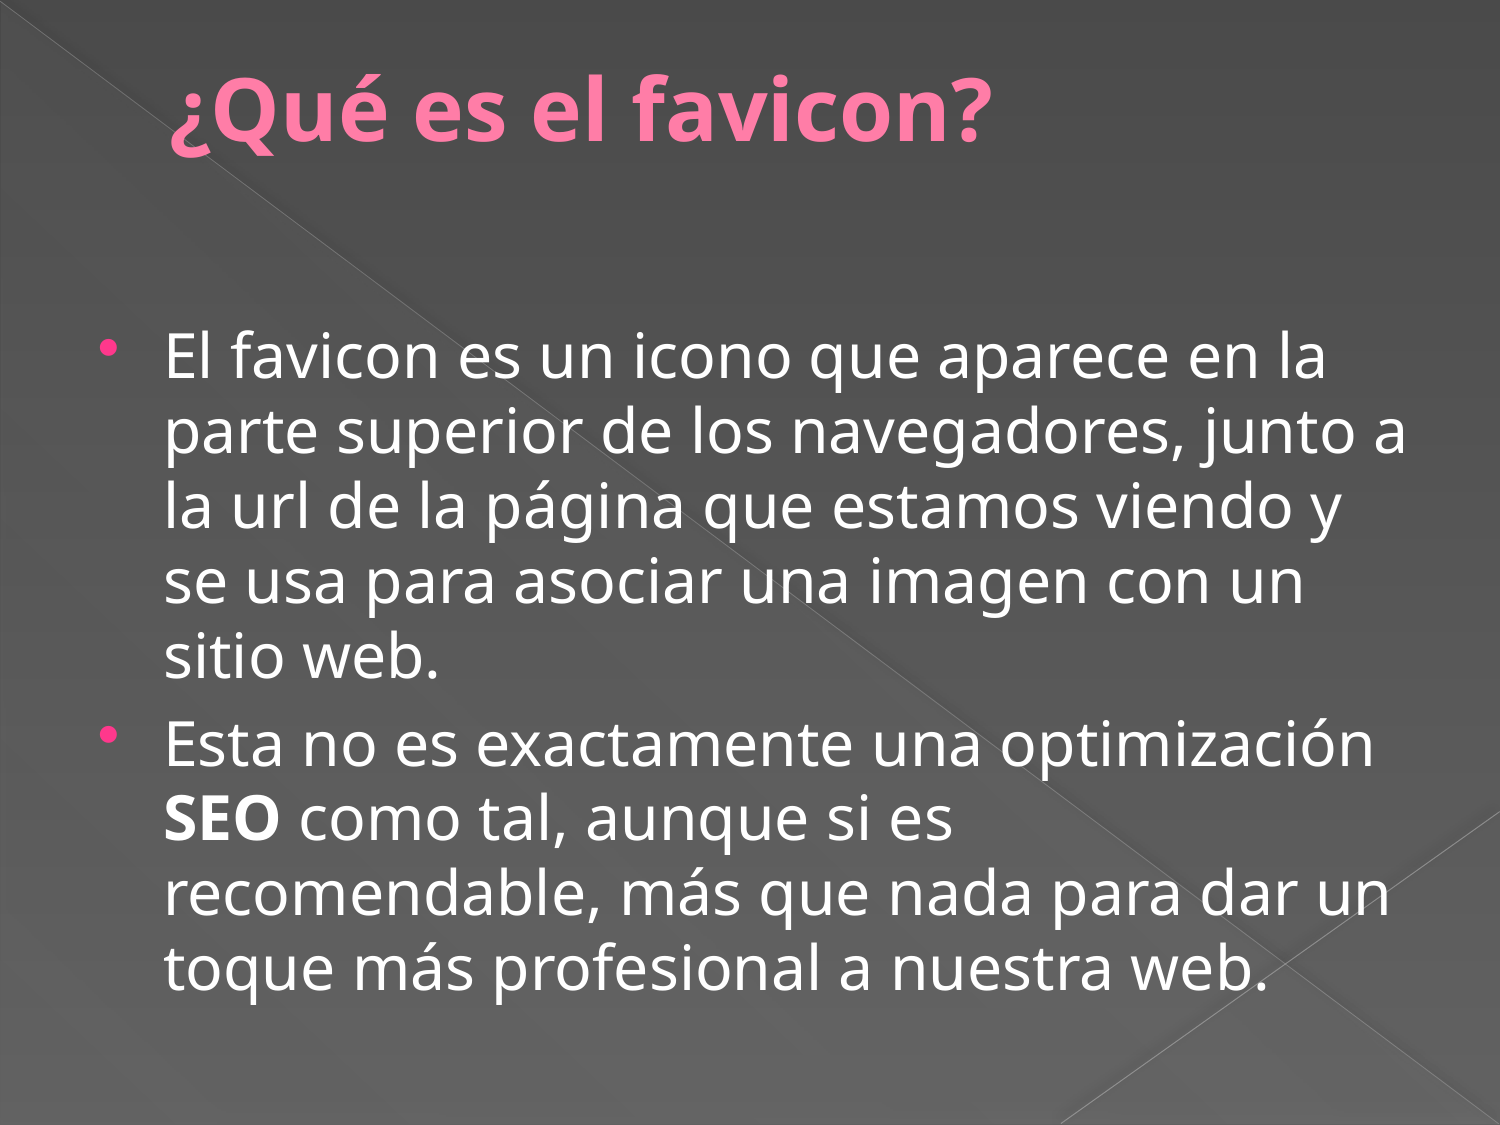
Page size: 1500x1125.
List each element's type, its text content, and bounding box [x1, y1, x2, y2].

list El favicon es un icono que aparece en la parte superior de los navegadores, junto a la url de la página que estamos viendo y se usa para asociar una imagen con un sitio web. Esta no es exactamente una optimización SEO como tal, aunque si es recomendable, más que nada para dar un toque más profesional a nuestra web. [75, 308, 1425, 1059]
title ¿Qué es el favicon? [75, 43, 1425, 274]
